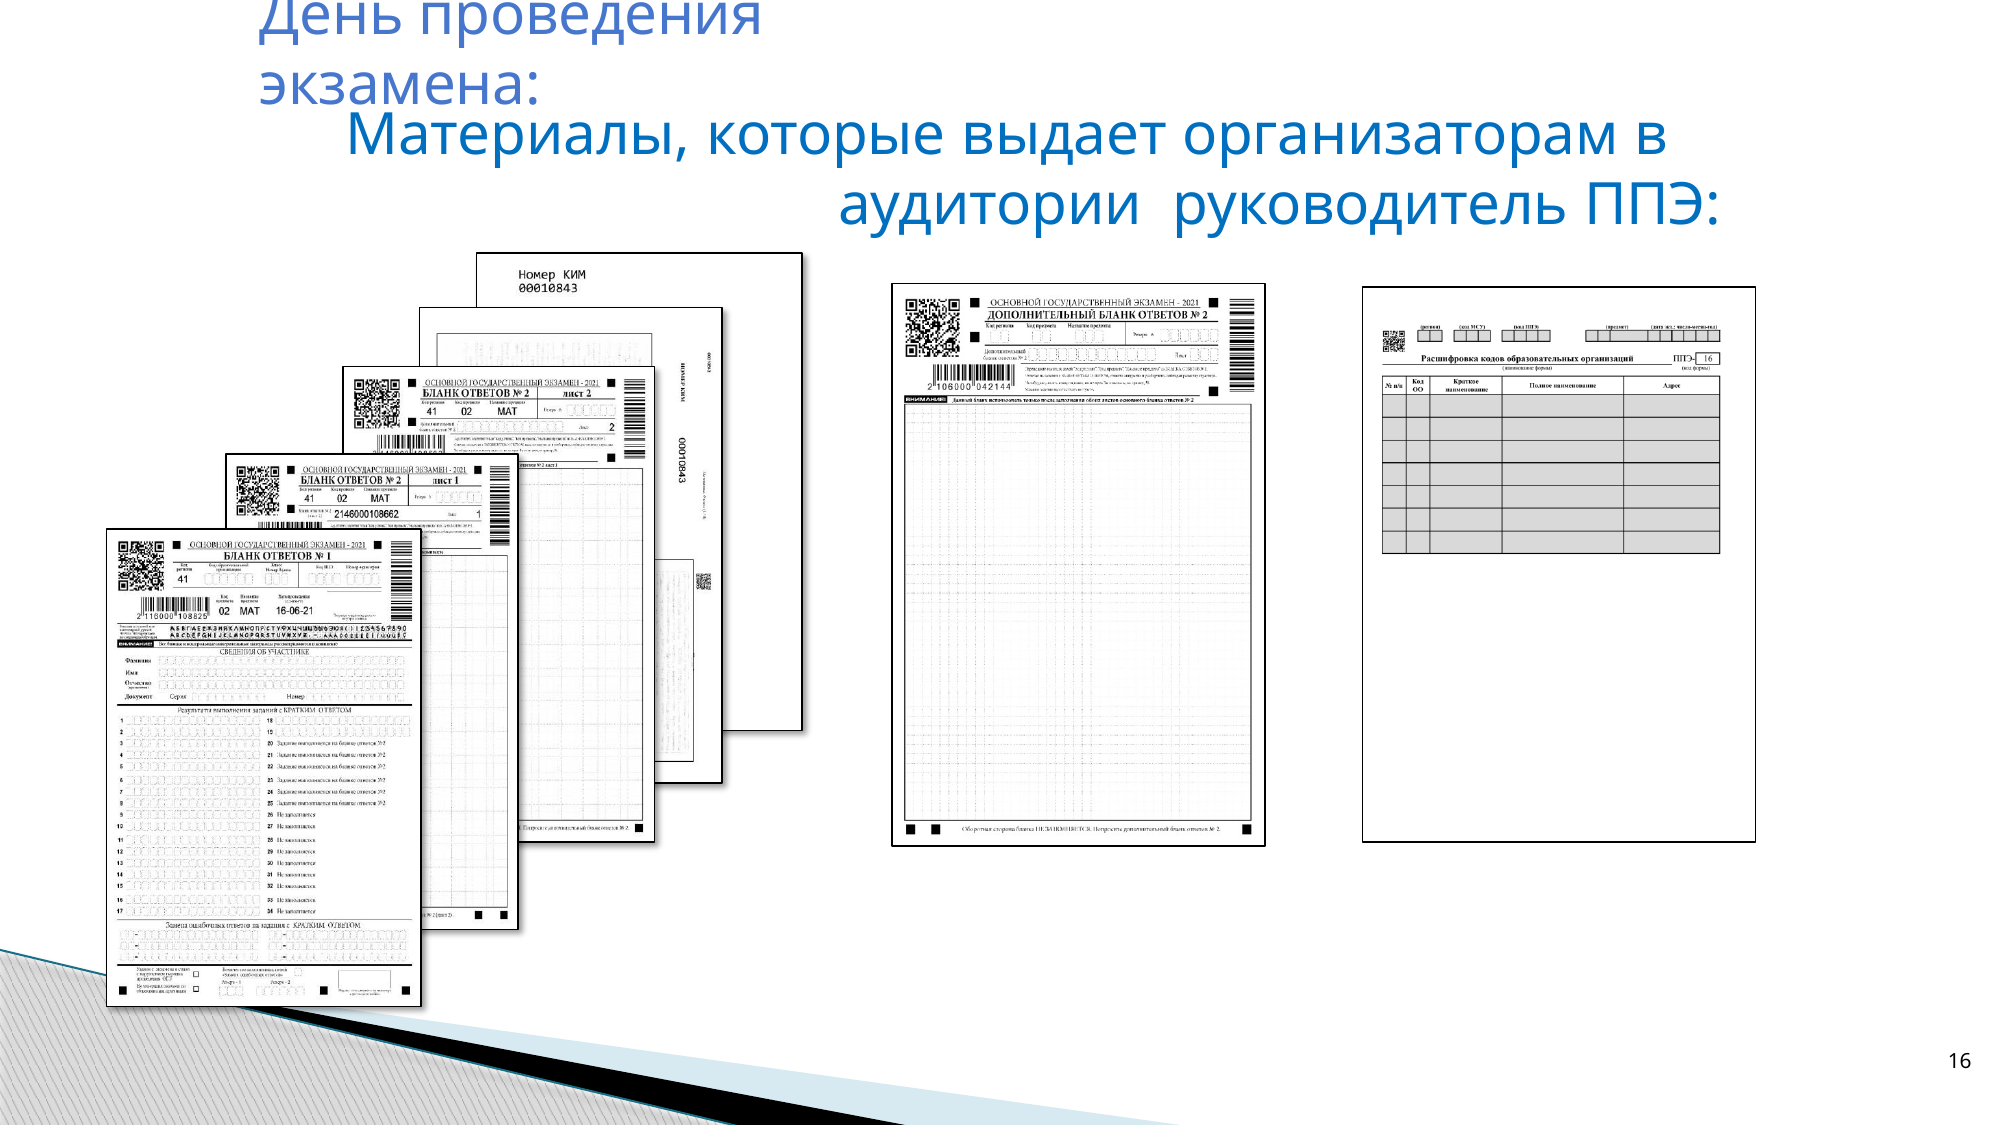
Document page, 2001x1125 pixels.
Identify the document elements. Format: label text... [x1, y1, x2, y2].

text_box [890, 282, 1267, 847]
slide_number 16 [1891, 423, 1972, 1077]
text_box Материалы, которые выдает организаторам в аудитории руководитель ППЭ: [343, 94, 1814, 237]
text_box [101, 247, 816, 1021]
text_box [1361, 285, 1757, 844]
title День проведения экзамена: [257, 0, 982, 140]
